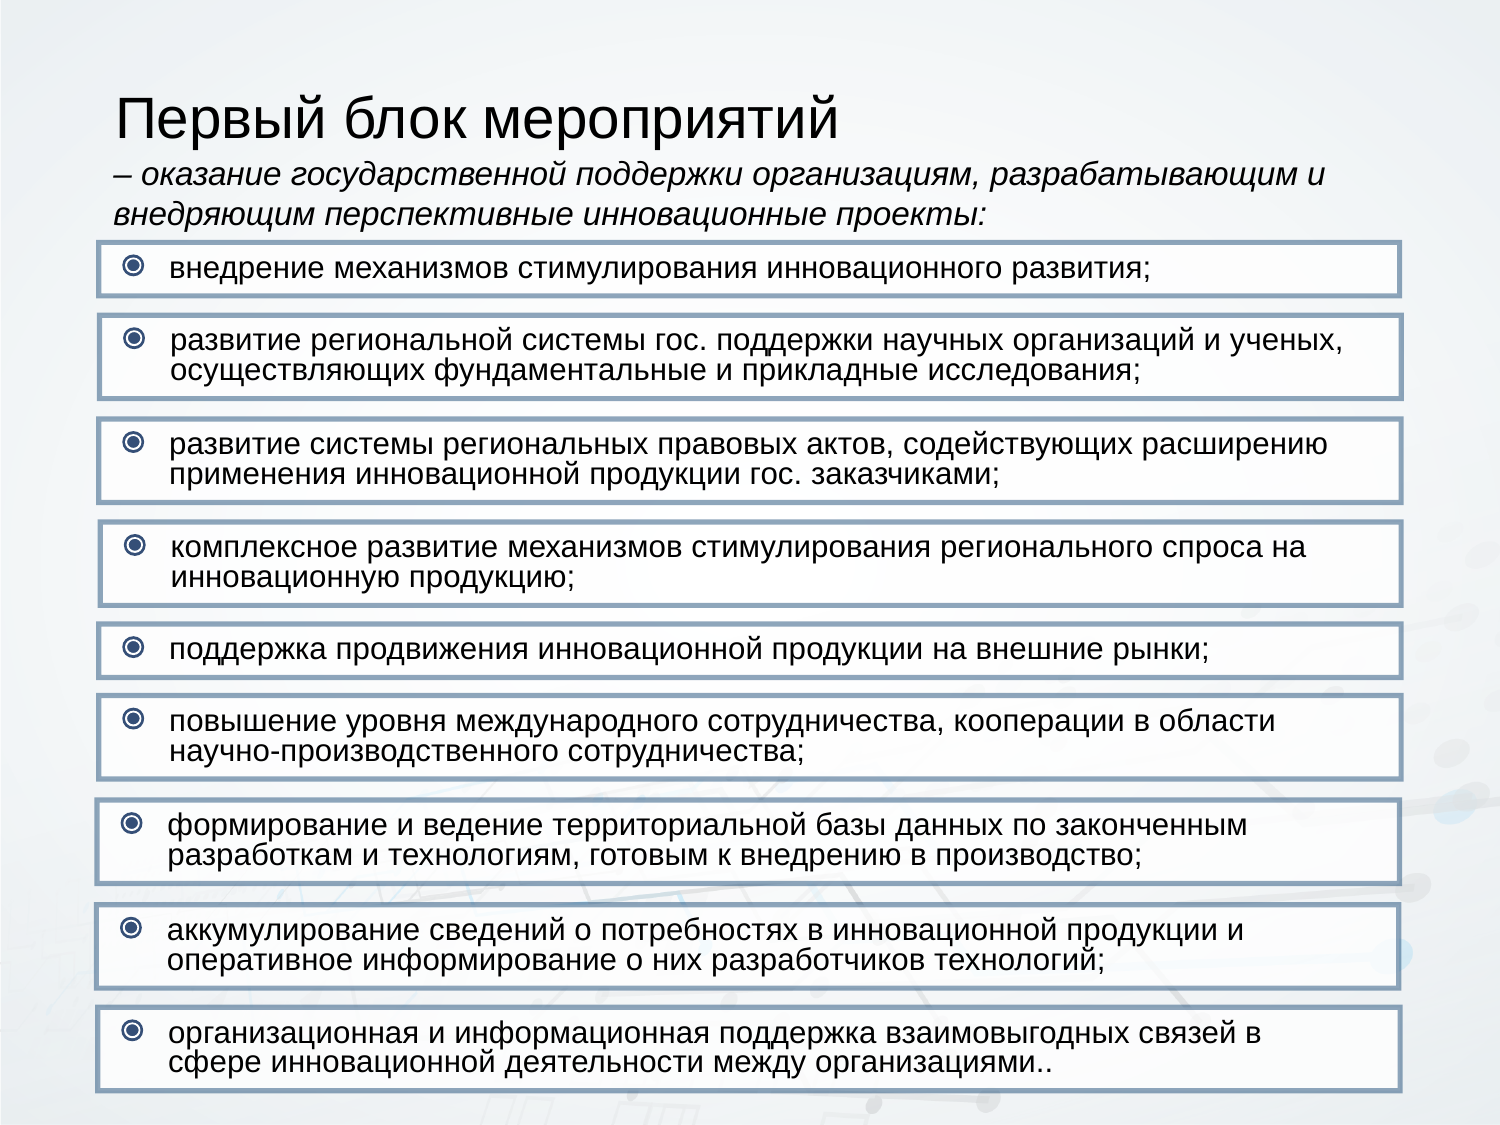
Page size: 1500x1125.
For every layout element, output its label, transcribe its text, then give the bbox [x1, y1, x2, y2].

text_box развитие системы региональных правовых актов, содействующих расширению применения инновационной продукции гос. заказчиками; [98, 418, 1402, 503]
text_box формирование и ведение территориальной базы данных по законченным разработкам и технологиям, готовым к внедрению в производство; [96, 799, 1401, 885]
text_box – оказание государственной поддержки организациям, разрабатывающим и внедряющим перспективные инновационные проекты: [98, 144, 1402, 240]
text_box комплексное развитие механизмов стимулирования регионального спроса на инновационную продукцию; [99, 521, 1402, 606]
text_box поддержка продвижения инновационной продукции на внешние рынки; [98, 623, 1402, 679]
text_box внедрение механизмов стимулирования инновационного развития; [98, 241, 1401, 297]
picture [0, 0, 1500, 1125]
text_box повышение уровня международного сотрудничества, кооперации в области научно-производственного сотрудничества; [98, 695, 1402, 780]
text_box аккумулирование сведений о потребностях в инновационной продукции и оперативное информирование о них разработчиков технологий; [95, 904, 1400, 989]
text_box развитие региональной системы гос. поддержки научных организаций и ученых, осуществляющих фундаментальные и прикладные исследования; [98, 314, 1402, 400]
text_box организационная и информационная поддержка взаимовыгодных связей в сфере инновационной деятельности между организациями.. [97, 1006, 1401, 1092]
title Первый блок мероприятий [100, 31, 1400, 144]
